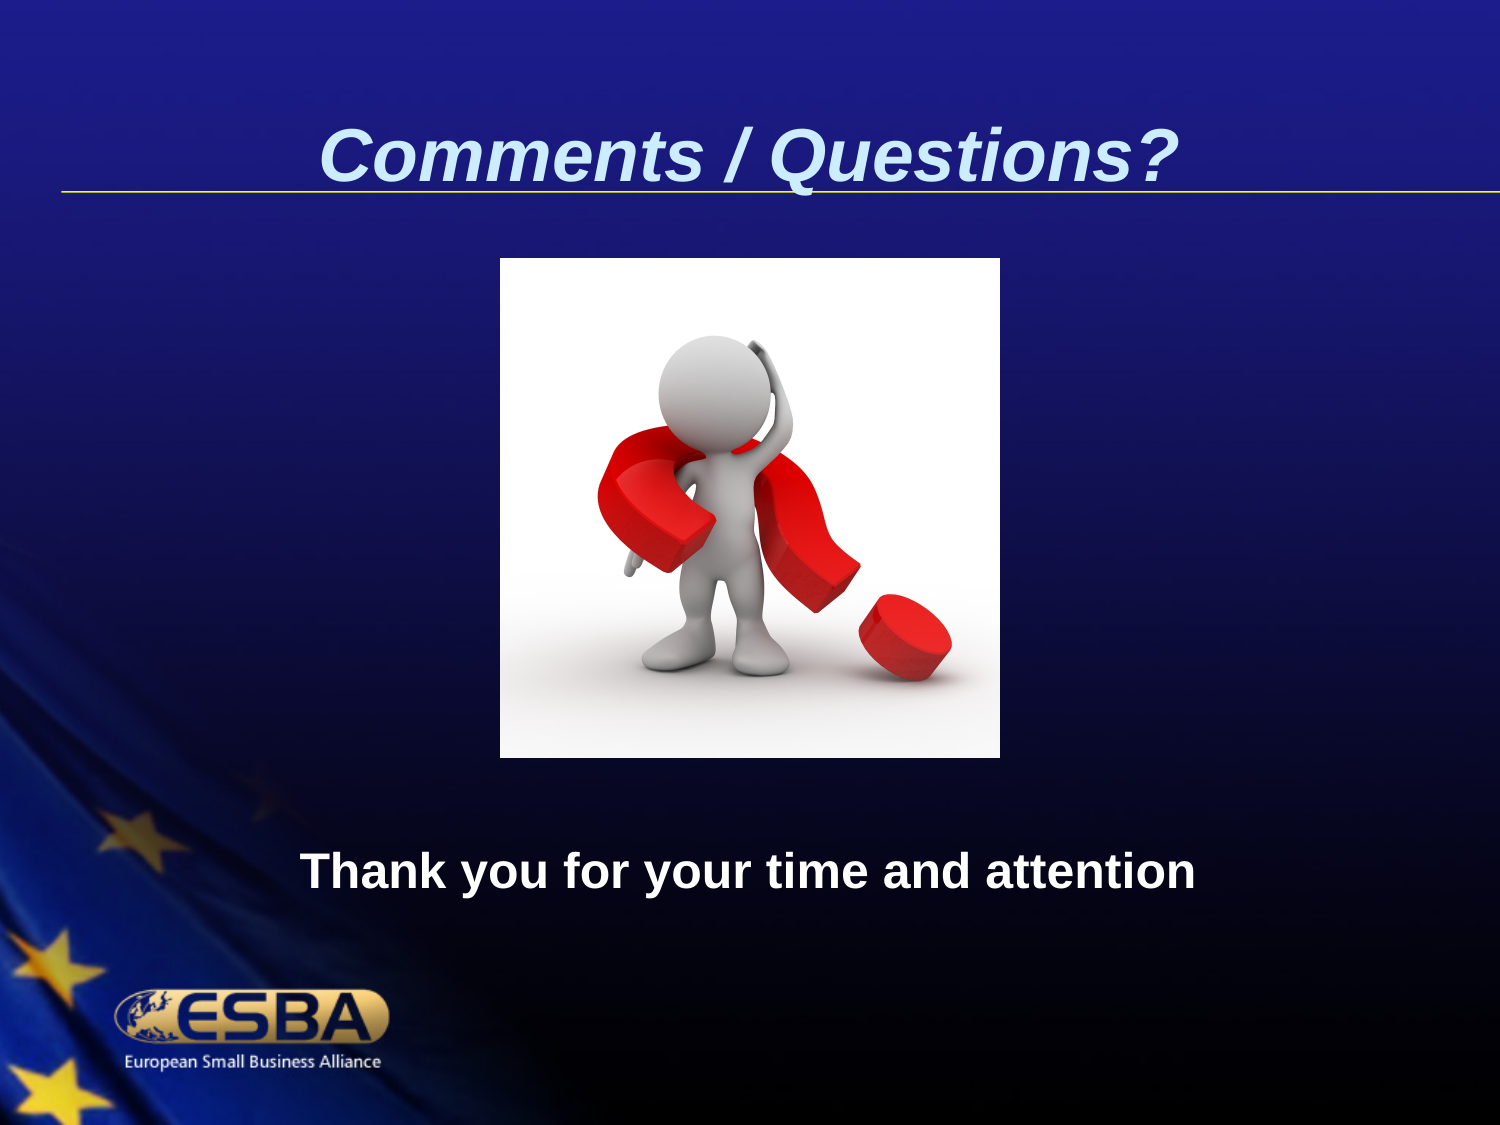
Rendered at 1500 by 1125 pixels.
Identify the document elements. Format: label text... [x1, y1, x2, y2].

text_box Thank you for your time and attention [284, 831, 1219, 907]
picture [0, 0, 1500, 1125]
title Comments / Questions? [74, 44, 1426, 205]
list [499, 257, 1001, 759]
